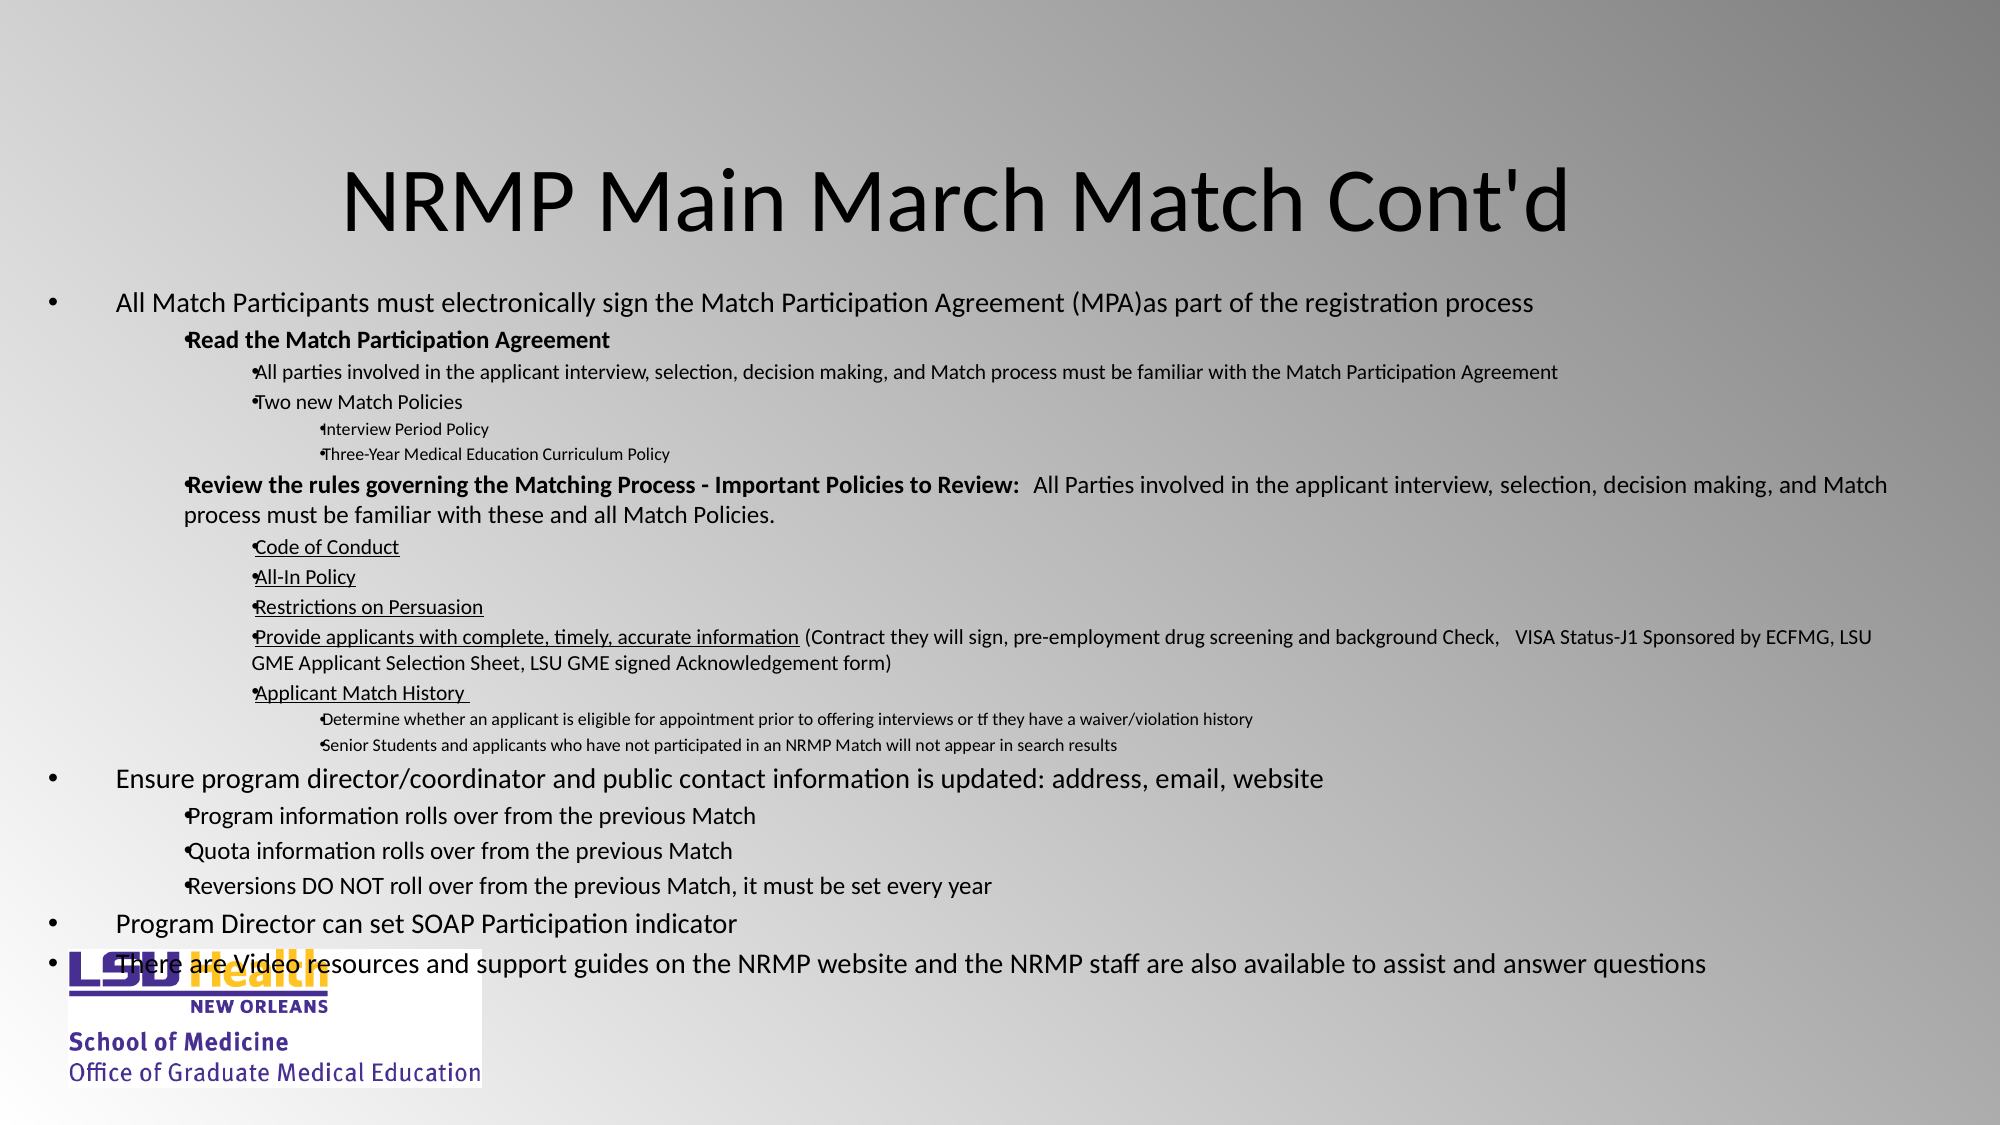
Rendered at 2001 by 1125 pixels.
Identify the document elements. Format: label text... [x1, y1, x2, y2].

title NRMP Main March Match Cont'd [64, 104, 1850, 276]
subtitle All Match Participants must electronically sign the Match Participation Agreement (MPA)as part of the registration process Read the Match Participation Agreement All parties involved in the applicant interview, selection, decision making, and Match process must be familiar with the Match Participation Agreement Two new Match Policies Interview Period Policy Three-Year Medical Education Curriculum Policy Review the rules governing the Matching Process - Important Policies to Review: All Parties involved in the applicant interview, selection, decision making, and Match process must be familiar with these and all Match Policies. Code of Conduct All-In Policy Restrictions on Persuasion Provide applicants with complete, timely, accurate information (Contract they will sign, pre-employment drug screening and background Check, VISA Status-J1 Sponsored by ECFMG, LSU GME Applicant Selection Sheet, LSU GME signed Acknowledgement form) Applicant Match History Determine whether an applicant is eligible for appointment prior to offering interviews or tf they have a waiver/violation history Senior Students and applicants who have not participated in an NRMP Match will not appear in search results Ensure program director/coordinator and public contact information is updated: address, email, website Program information rolls over from the previous Match Quota information rolls over from the previous Match Reversions DO NOT roll over from the previous Match, it must be set every year Program Director can set SOAP Participation indicator There are Video resources and support guides on the NRMP website and the NRMP staff are also available to assist and answer questions [33, 276, 1926, 996]
picture [68, 996, 482, 1088]
